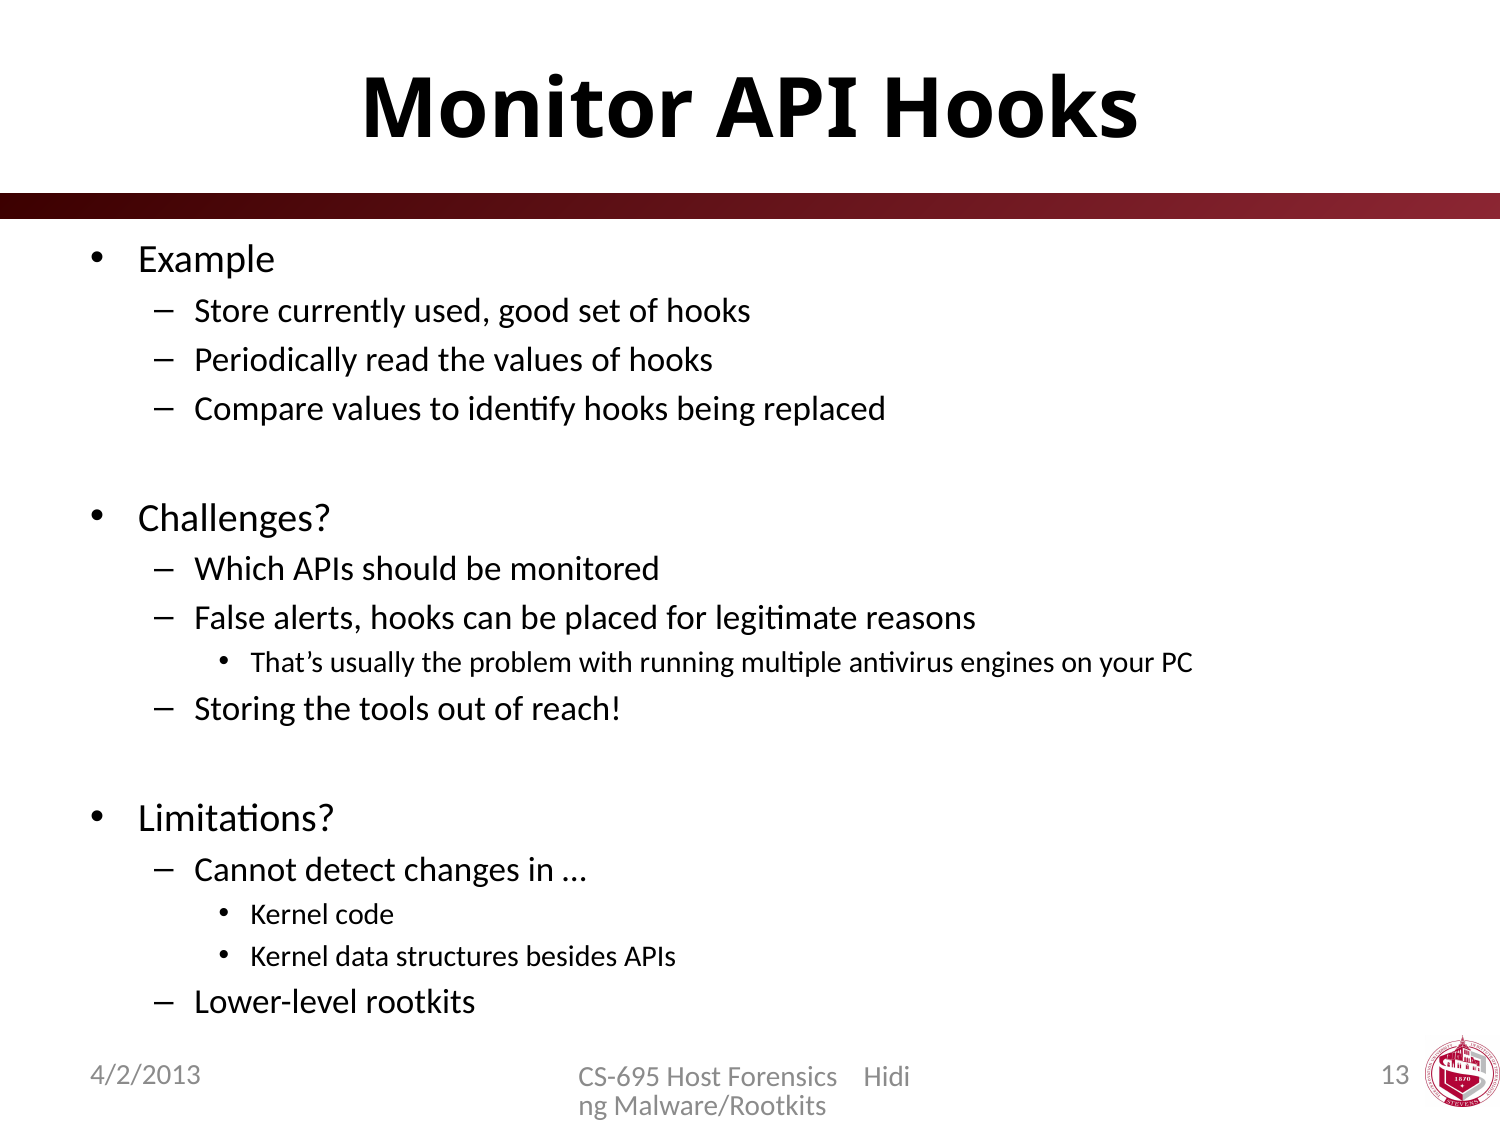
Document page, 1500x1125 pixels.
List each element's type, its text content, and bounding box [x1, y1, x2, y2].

picture [1425, 1035, 1500, 1107]
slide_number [75, 1042, 350, 1103]
footer CS-695 Host Forensics Hiding Malware/Rootkits [563, 1044, 937, 1105]
slide_number 13 [1149, 1042, 1425, 1103]
title Monitor API Hooks [74, 21, 1426, 188]
list Example Store currently used, good set of hooks Periodically read the values of hooks Compare values to identify hooks being replaced Challenges? Which APIs should be monitored False alerts, hooks can be placed for legitimate reasons That’s usually the problem with running multiple antivirus engines on your PC Storing the tools out of reach! Limitations? Cannot detect changes in … Kernel code Kernel data structures besides APIs Lower-level rootkits [74, 224, 1426, 1036]
